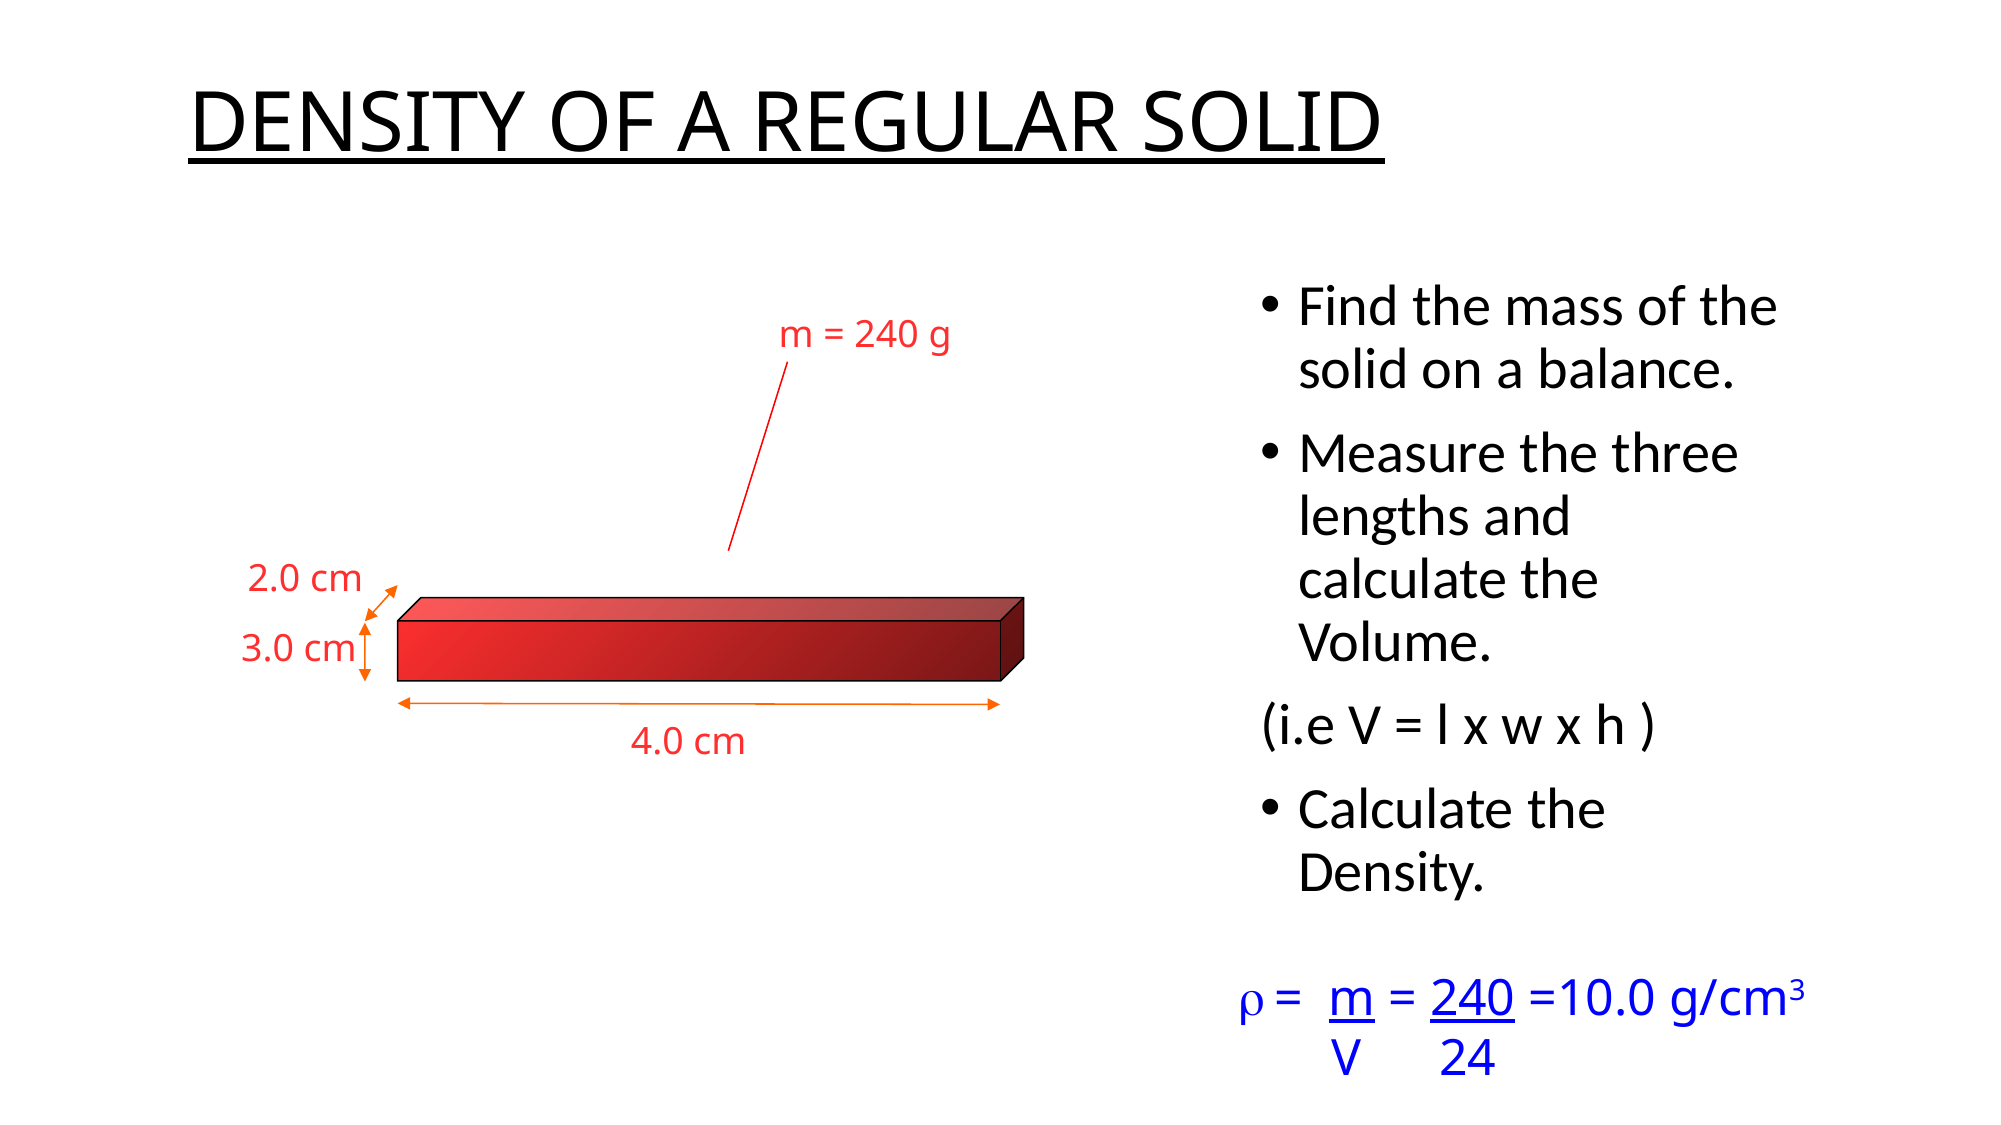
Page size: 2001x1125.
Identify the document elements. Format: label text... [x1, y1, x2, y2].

text_box [397, 597, 1024, 681]
text_box 4.0 cm [616, 709, 806, 770]
title DENSITY OF A REGULAR SOLID [173, 31, 1524, 219]
text_box 3.0 cm [226, 616, 401, 677]
text_box [366, 607, 378, 616]
text_box m = 240 g [763, 302, 1083, 363]
text_box  = m = 240 =10.0 g/cm3 V 24 [1212, 958, 1934, 1093]
text_box [397, 697, 1000, 711]
text_box 2.0 cm [232, 547, 422, 607]
list Find the mass of the solid on a balance. Measure the three lengths and calculate the Volume. (i.e V = l x w x h ) Calculate the Density. [1245, 267, 1801, 958]
